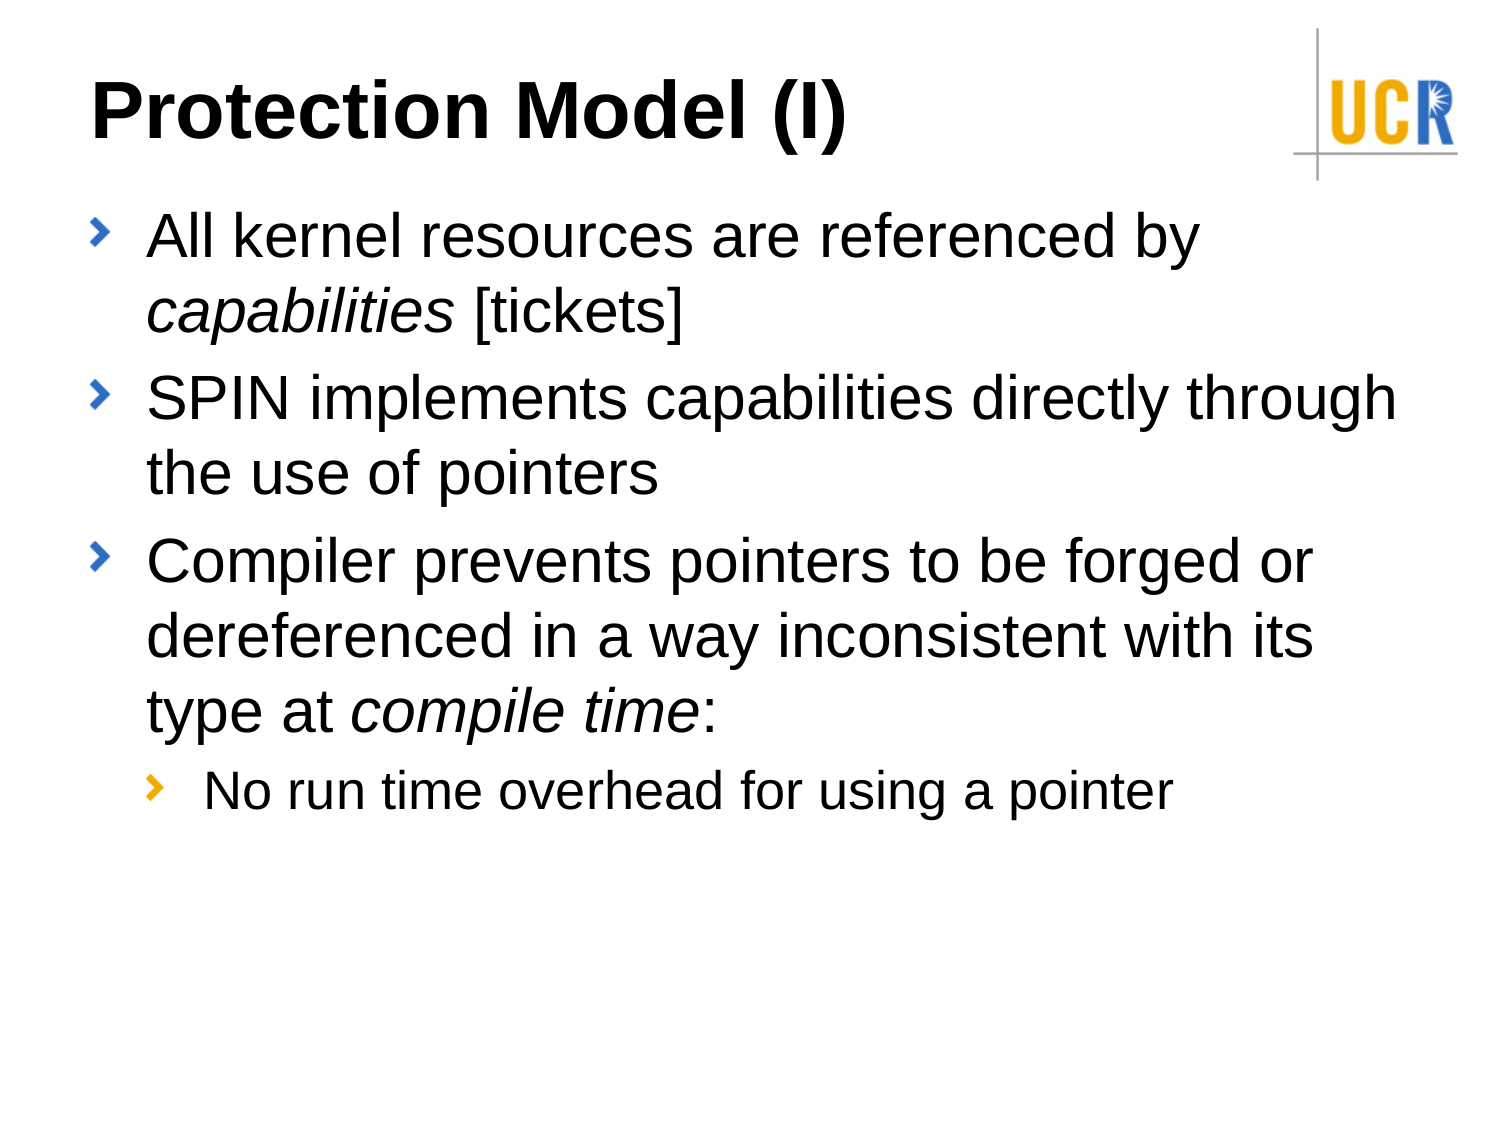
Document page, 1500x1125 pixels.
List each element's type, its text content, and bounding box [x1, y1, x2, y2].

picture [90, 541, 114, 573]
picture [146, 774, 167, 802]
picture [90, 217, 114, 248]
list All kernel resources are referenced by capabilities [tickets] SPIN implements capabilities directly through the use of pointers Compiler prevents pointers to be forged or dereferenced in a way inconsistent with its type at compile time: No run time overhead for using a pointer [75, 187, 1425, 1025]
title Protection Model (I) [75, 37, 1300, 163]
picture [1282, 0, 1500, 196]
picture [90, 379, 114, 411]
